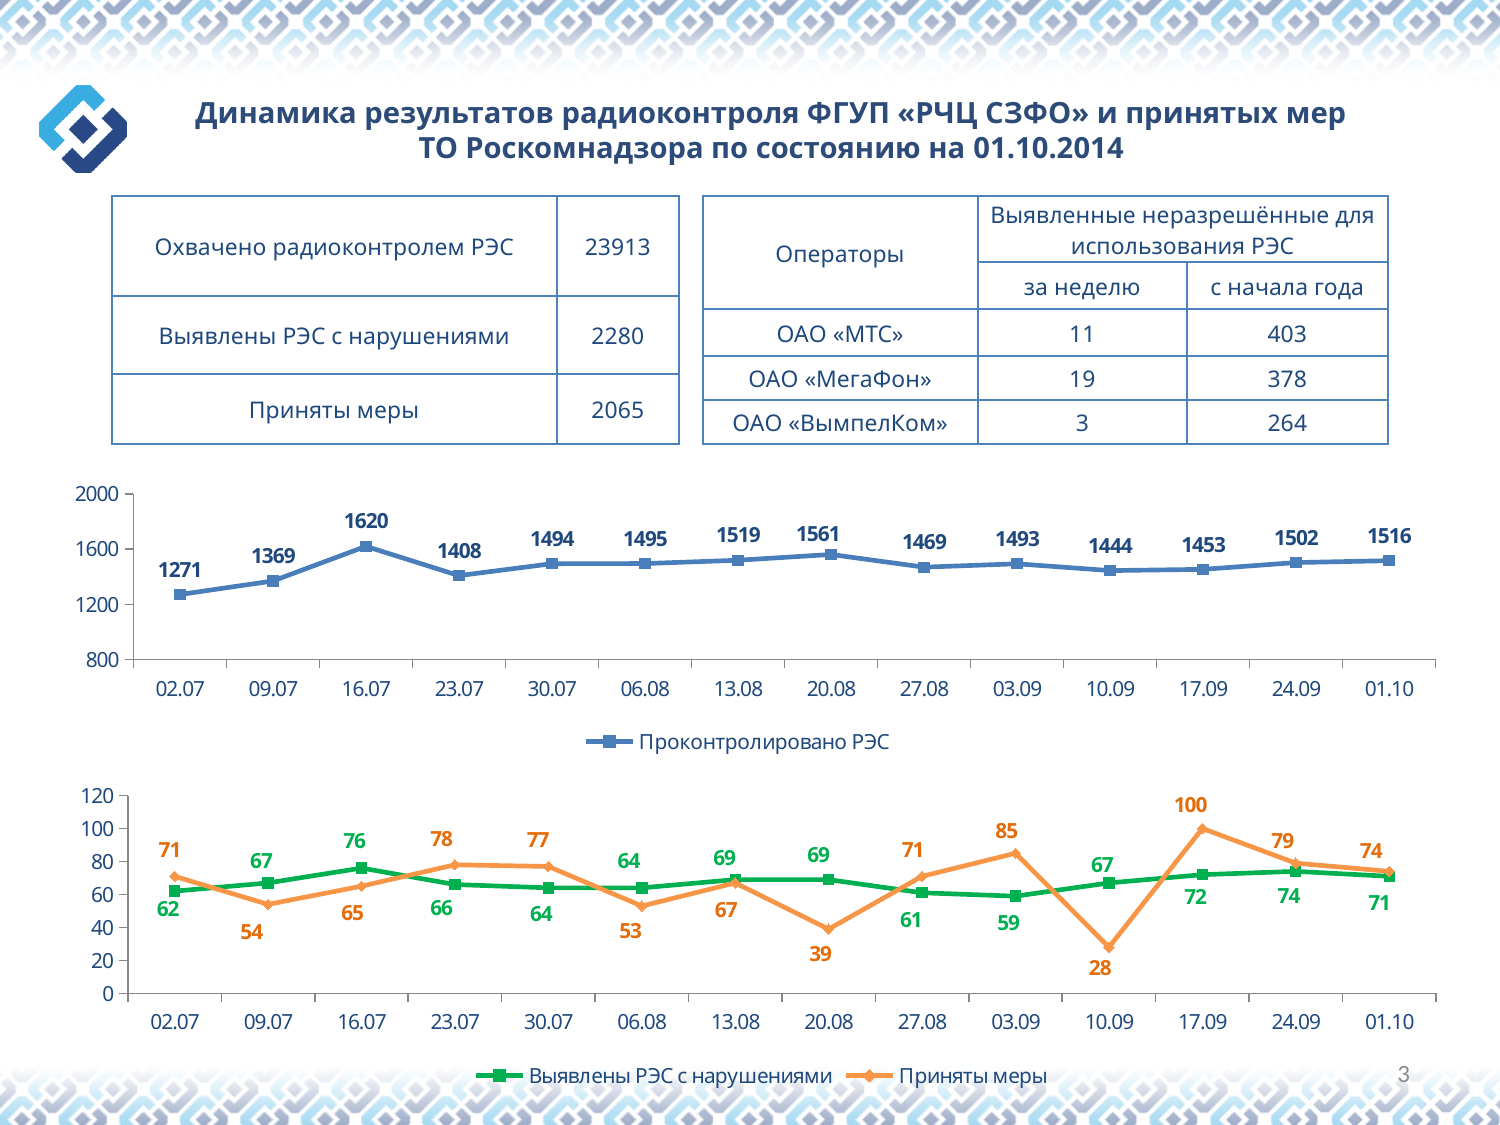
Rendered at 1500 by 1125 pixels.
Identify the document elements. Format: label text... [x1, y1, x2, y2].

table_header Операторы [704, 197, 977, 308]
table_cell 19 [979, 357, 1186, 399]
text_box Динамика результатов радиоконтроля ФГУП «РЧЦ СЗФО» и принятых мер ТО Роскомнадзора по состоянию на 01.10.2014 [126, 72, 1424, 185]
table_cell Выявлены РЭС с нарушениями [113, 297, 556, 373]
table_cell 264 [1188, 401, 1387, 443]
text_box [39, 479, 1461, 1096]
table_cell 2280 [558, 297, 678, 373]
table_cell ОАО «МегаФон» [704, 357, 977, 399]
table_cell Приняты меры [113, 375, 556, 443]
table_cell 378 [1188, 357, 1387, 399]
picture [0, 0, 1500, 1125]
table_header Охвачено радиоконтролем РЭС [113, 197, 556, 295]
table_cell 403 [1188, 310, 1387, 355]
table_cell с начала года [1188, 263, 1387, 308]
table_cell 2065 [558, 375, 678, 443]
table_header 23913 [558, 197, 678, 295]
table_cell ОАО «ВымпелКом» [704, 401, 977, 443]
table_header Выявленные неразрешённые для использования РЭС [979, 197, 1387, 261]
table_cell 3 [979, 401, 1186, 443]
table_cell 11 [979, 310, 1186, 355]
table_cell ОАО «МТС» [704, 310, 977, 355]
table_cell за неделю [979, 263, 1186, 308]
